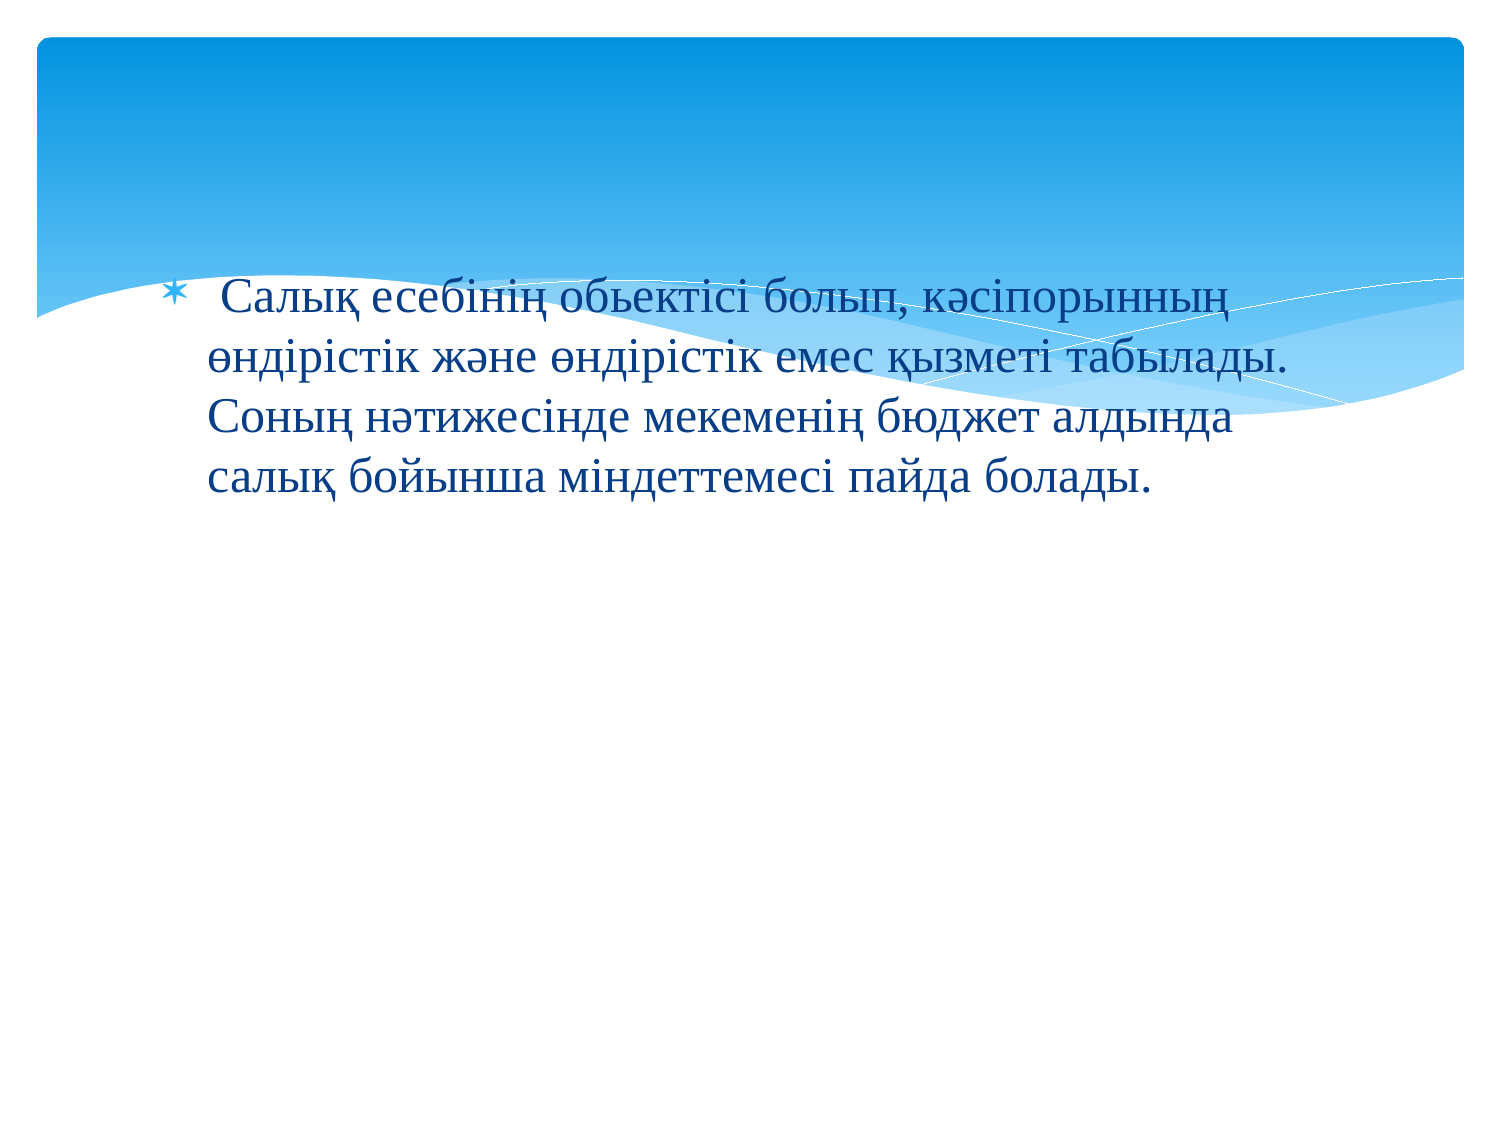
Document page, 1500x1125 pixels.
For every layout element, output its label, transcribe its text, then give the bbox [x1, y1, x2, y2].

list Салық есебінің обьектісі болып, кәсіпорынның өндірістік және өндірістік емес қызметі табылады. Соның нәтижесінде мекеменің бюджет алдында салық бойынша міндеттемесі пайда болады. [147, 255, 1363, 999]
